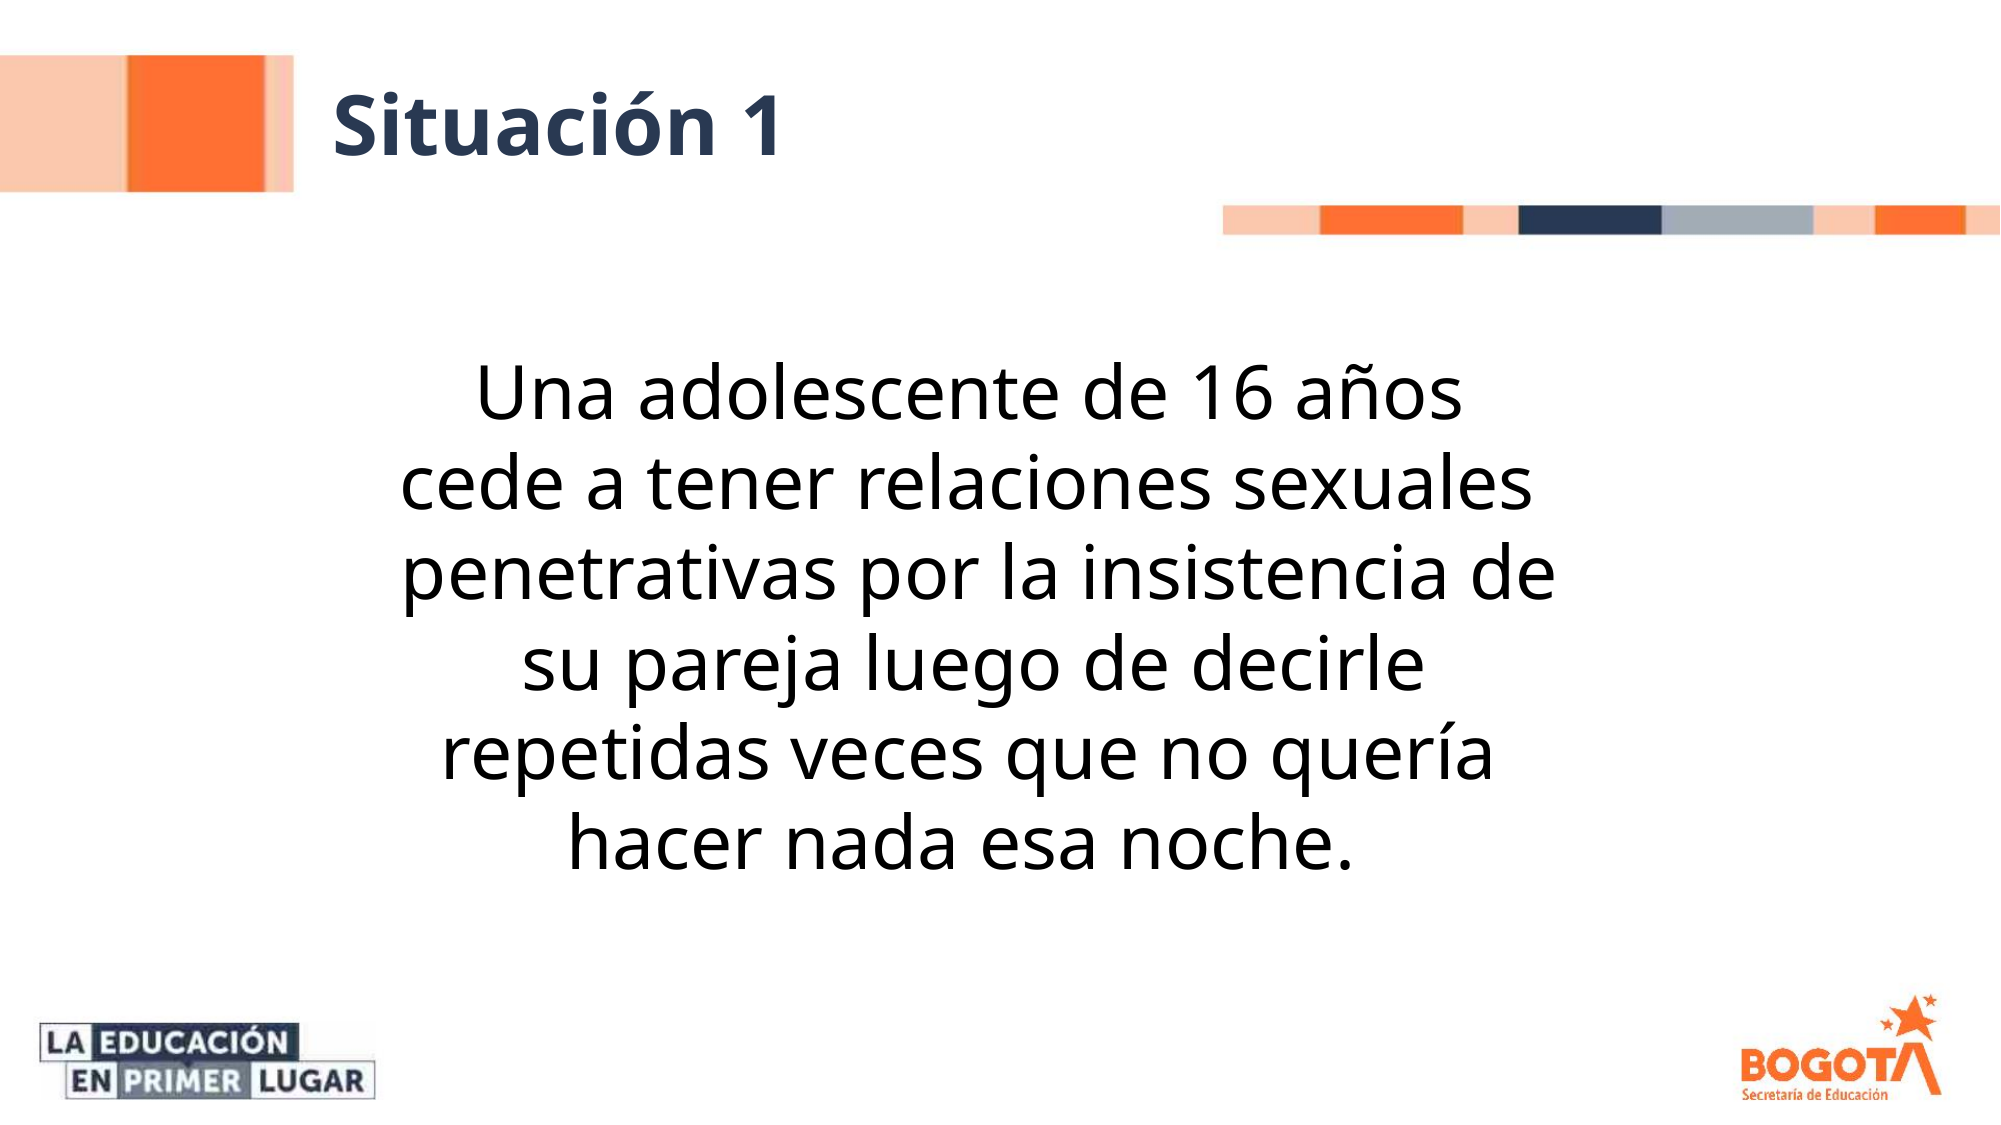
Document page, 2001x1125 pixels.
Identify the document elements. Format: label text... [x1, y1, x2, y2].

text_box Una adolescente de 16 años [474, 342, 1548, 432]
text_box repetidas veces que no quería hacer nada esa noche. [440, 702, 1583, 885]
text_box Situación 1 [332, 70, 798, 173]
text_box [0, 0, 2000, 1125]
text_box cede a tener relaciones sexuales penetrativas por la insistencia de su pareja luego de decirle [399, 432, 1624, 706]
